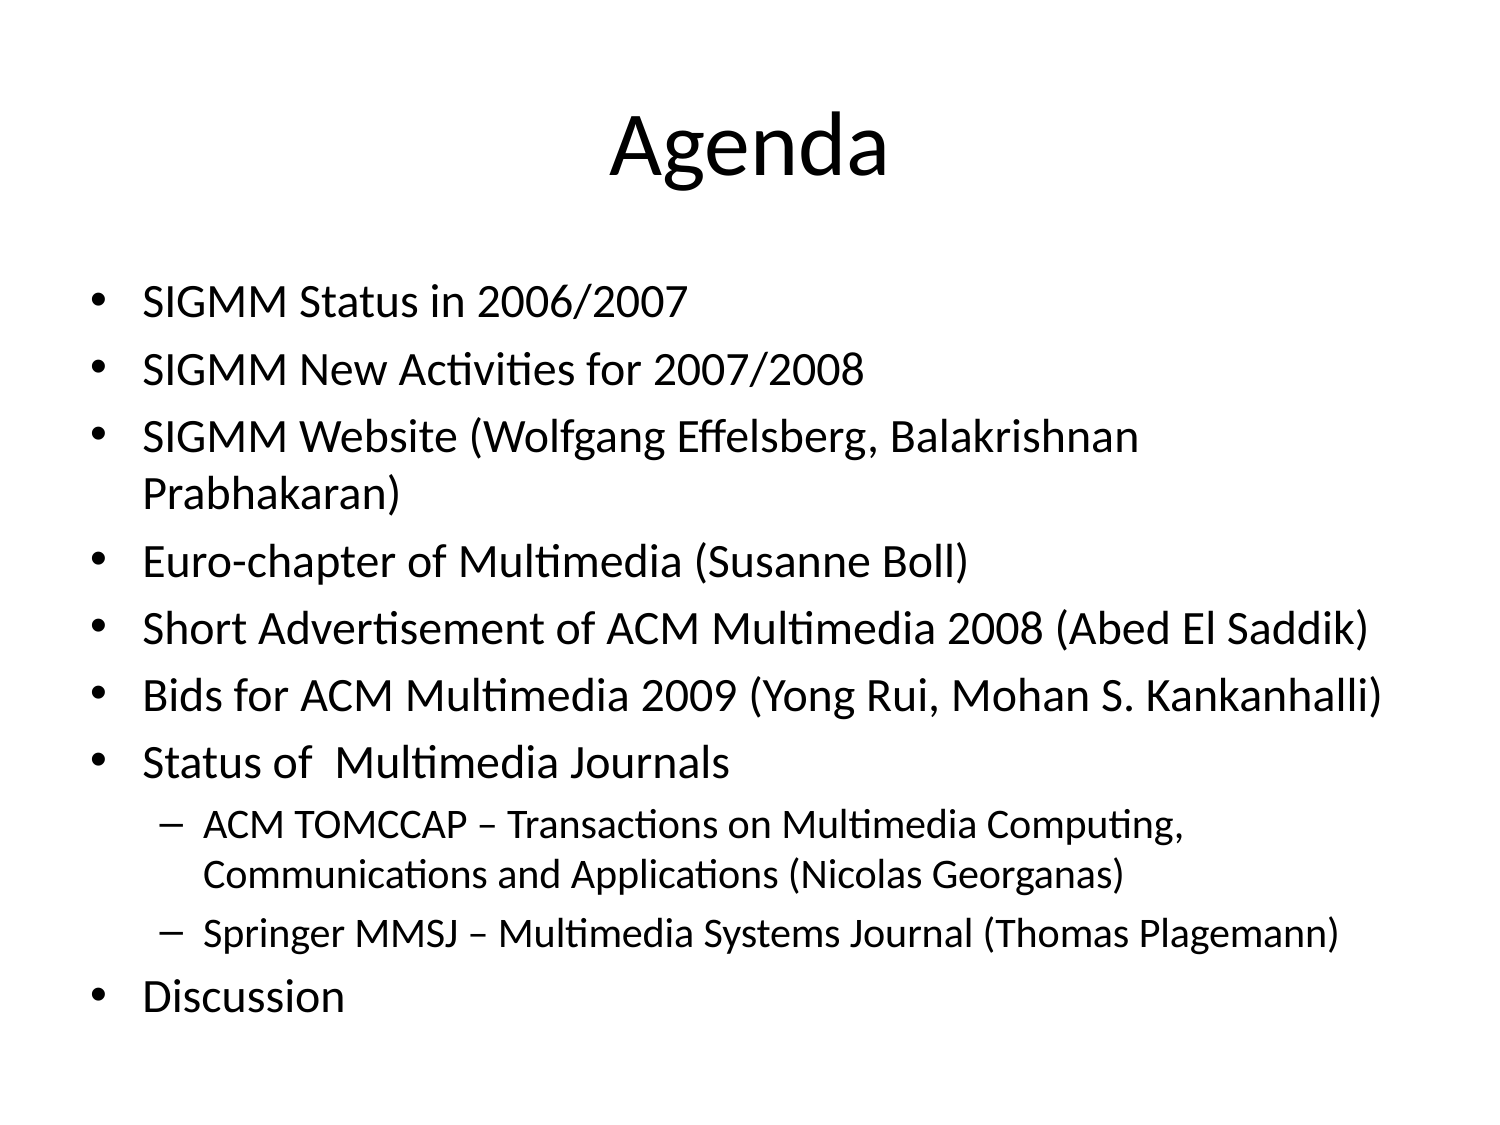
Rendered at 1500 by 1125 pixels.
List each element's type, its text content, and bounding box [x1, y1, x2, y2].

title Agenda [75, 45, 1425, 233]
list SIGMM Status in 2006/2007 SIGMM New Activities for 2007/2008 SIGMM Website (Wolfgang Effelsberg, Balakrishnan Prabhakaran) Euro-chapter of Multimedia (Susanne Boll) Short Advertisement of ACM Multimedia 2008 (Abed El Saddik) Bids for ACM Multimedia 2009 (Yong Rui, Mohan S. Kankanhalli) Status of Multimedia Journals ACM TOMCCAP – Transactions on Multimedia Computing, Communications and Applications (Nicolas Georganas) Springer MMSJ – Multimedia Systems Journal (Thomas Plagemann) Discussion [75, 262, 1425, 1125]
